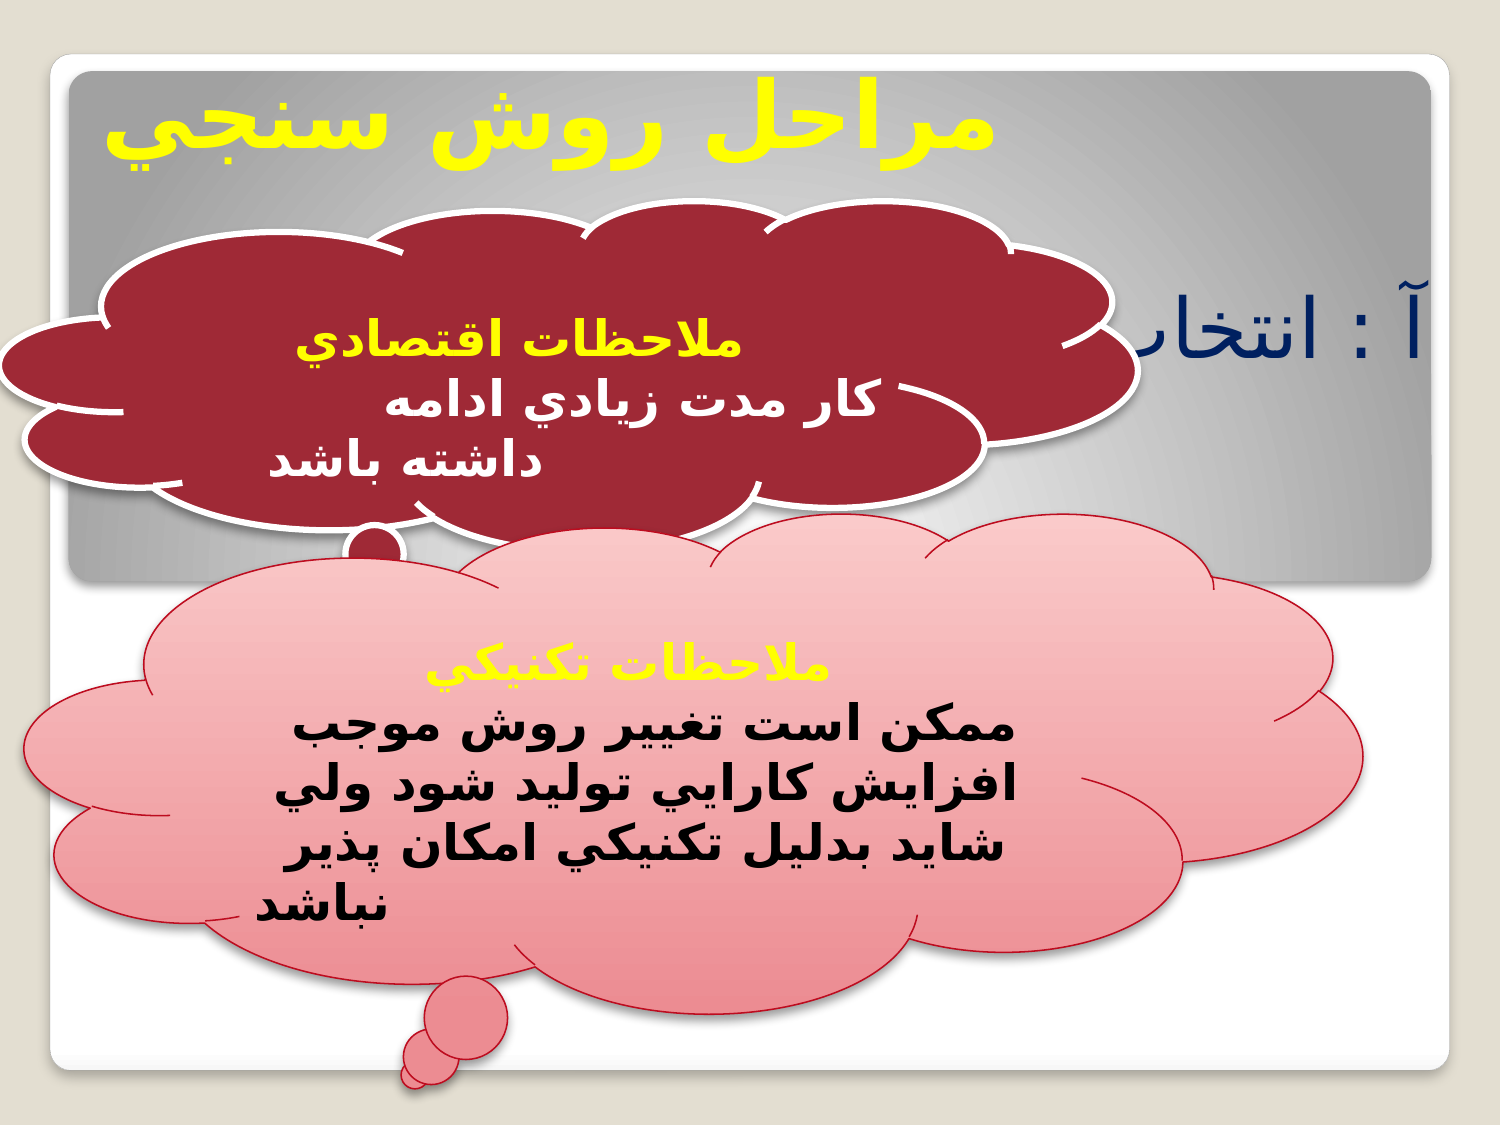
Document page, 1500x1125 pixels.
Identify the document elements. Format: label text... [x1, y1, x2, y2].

title مراحل روش سنجي [0, 0, 1500, 174]
text_box ملاحظات تكنيكي ممكن است تغيير روش موجب افزايش كارايي توليد شود ولي شايد بدليل تكنيكي امكان پذير نباشد [23, 513, 1364, 1090]
text_box ملاحظات اقتصادي كار مدت زيادي ادامه داشته باشد [0, 198, 1142, 560]
subtitle آ : انتخاب [0, 174, 1500, 1125]
